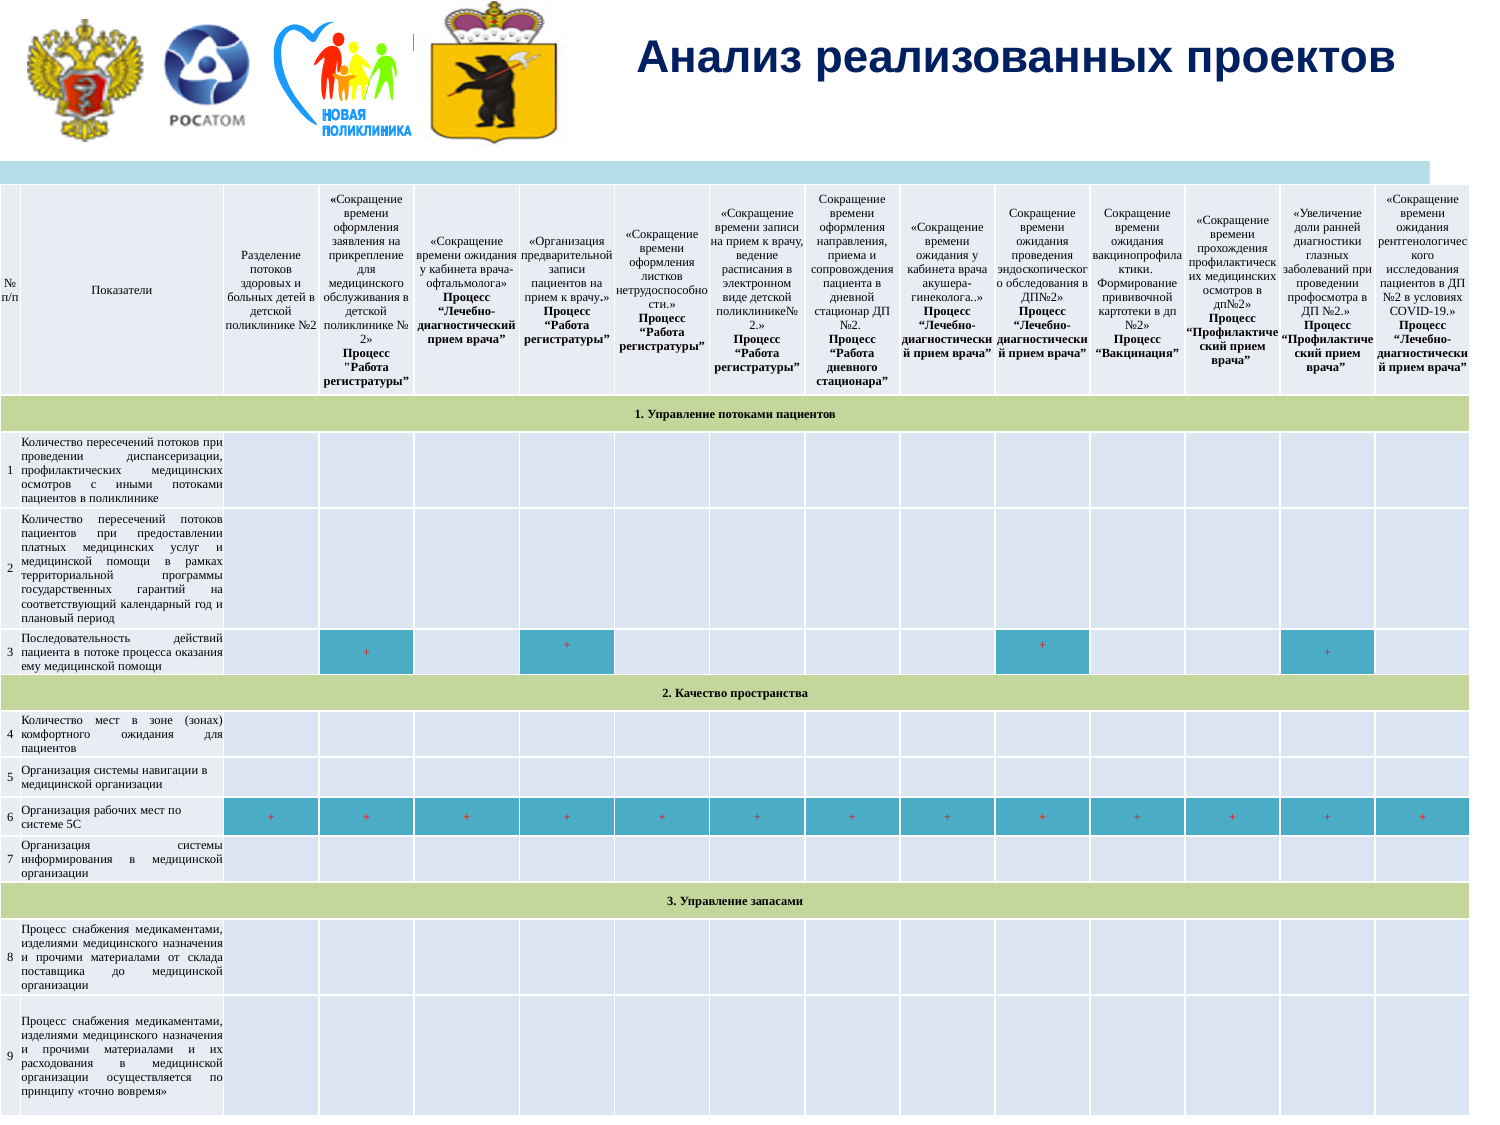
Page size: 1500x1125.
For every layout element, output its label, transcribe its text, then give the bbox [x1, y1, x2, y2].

table_cell 3 [1, 630, 20, 674]
table_cell [1186, 433, 1279, 507]
table_cell 9 [1, 996, 20, 1115]
table_cell [520, 996, 614, 1115]
table_cell Процесс снабжения медикаментами, изделиями медицинского назначения и прочими материалами и их расходования в медицинской организации осуществляется по принципу «точно вовремя» [21, 996, 223, 1115]
table_cell [1376, 509, 1469, 628]
table_cell [806, 509, 899, 628]
table_cell [224, 630, 318, 674]
table_cell [710, 837, 804, 881]
table_cell [415, 509, 519, 628]
table_cell [415, 996, 519, 1115]
table_cell [224, 509, 318, 628]
table_cell [224, 996, 318, 1115]
table_header «Сокращение времени оформления заявления на прикрепление для медицинского обслуживания в детской поликлинике № 2» Процесс "Работа регистратуры” [320, 185, 413, 394]
table_cell [710, 920, 804, 994]
table_cell + [320, 798, 413, 835]
picture [414, 0, 579, 146]
table_cell [1281, 758, 1374, 796]
table_cell 1 [1, 433, 20, 507]
table_cell Количество пересечений потоков при проведении диспансеризации, профилактических медицинских осмотров с иными потоками пациентов в поликлинике [21, 433, 223, 507]
table_cell [520, 433, 614, 507]
table_cell [320, 758, 413, 796]
table_cell 6 [1, 798, 20, 835]
table_header Показатели [21, 185, 223, 394]
table_cell + [1186, 798, 1279, 835]
table_cell [615, 433, 709, 507]
table_cell Организация рабочих мест по системе 5С [21, 798, 223, 835]
table_cell [224, 837, 318, 881]
table_cell 5 [1, 758, 20, 796]
table_cell [996, 712, 1089, 756]
picture [273, 21, 412, 137]
table_cell [415, 630, 519, 674]
table_cell [901, 920, 994, 994]
table_cell [901, 509, 994, 628]
text_box Анализ реализованных проектов [585, 19, 1471, 89]
table_cell + [806, 798, 899, 835]
table_cell Количество пересечений потоков пациентов при предоставлении платных медицинских услуг и медицинской помощи в рамках территориальной программы государственных гарантий на соответствующий календарный год и плановый период [21, 509, 223, 628]
table_cell [520, 920, 614, 994]
table_cell [806, 630, 899, 674]
table_cell + [520, 798, 614, 835]
table_cell [1186, 509, 1279, 628]
table_cell [1281, 996, 1374, 1115]
table_header «Сокращение времени ожидания рентгенологического исследования пациентов в ДП №2 в условиях COVID-19.» Процесс “Лечебно-диагностический прием врача” [1376, 185, 1469, 394]
table_cell [806, 433, 899, 507]
table_cell + [224, 798, 318, 835]
table_cell [224, 758, 318, 796]
table_cell [901, 630, 994, 674]
text_box [0, 159, 1432, 184]
table_header «Сокращение времени записи на прием к врачу, ведение расписания в электронном виде детской поликлинике№ 2.» Процесс “Работа регистратуры” [710, 185, 804, 394]
table_cell [1186, 996, 1279, 1115]
table_cell [1186, 920, 1279, 994]
table_cell 2. Качество пространства [1, 675, 1469, 710]
table_cell [901, 433, 994, 507]
table_cell [615, 758, 709, 796]
table_cell [1091, 837, 1184, 881]
table_header «Сокращение времени прохождения профилактических медицинских осмотров в дп№2» Процесс “Профилактический прием врача” [1186, 185, 1279, 394]
table_cell 2 [1, 509, 20, 628]
table_cell [901, 996, 994, 1115]
table_cell [1281, 837, 1374, 881]
table_cell [615, 630, 709, 674]
table_header Сокращение времени ожидания вакцинопрофилактики. Формирование прививочной картотеки в дп №2» Процесс “Вакцинация” [1091, 185, 1184, 394]
table_cell + [1281, 798, 1374, 835]
table_cell [710, 630, 804, 674]
table_cell [1186, 712, 1279, 756]
table_cell [224, 712, 318, 756]
table_cell [996, 837, 1089, 881]
table_cell Процесс снабжения медикаментами, изделиями медицинского назначения и прочими материалами от склада поставщика до медицинской организации [21, 920, 223, 994]
table_cell [615, 712, 709, 756]
table_cell [1091, 712, 1184, 756]
table_cell [415, 712, 519, 756]
table_cell [415, 837, 519, 881]
table_cell [901, 712, 994, 756]
table_cell + [415, 798, 519, 835]
table_cell 1. Управление потоками пациентов [1, 396, 1469, 431]
table_cell [520, 837, 614, 881]
table_cell [224, 433, 318, 507]
table_cell [1091, 433, 1184, 507]
table_cell [710, 712, 804, 756]
table_cell [520, 509, 614, 628]
table_cell [1376, 837, 1469, 881]
table_cell + [996, 798, 1089, 835]
table_cell [1376, 920, 1469, 994]
table_cell [996, 433, 1089, 507]
table_cell [1281, 509, 1374, 628]
table_cell [615, 996, 709, 1115]
table_header «Сокращение времени оформления листков нетрудоспособности.» Процесс “Работа регистратуры” [615, 185, 709, 394]
table_cell [1376, 712, 1469, 756]
table_cell [615, 509, 709, 628]
table_cell + [320, 630, 413, 674]
table_cell [806, 920, 899, 994]
table_cell [1186, 630, 1279, 674]
table_cell 4 [1, 712, 20, 756]
table_header Сокращение времени ожидания проведения эндоскопического обследования в ДП№2» Процесс “Лечебно-диагностический прием врача” [996, 185, 1089, 394]
table_cell [320, 712, 413, 756]
table_cell [1091, 758, 1184, 796]
table_cell [1186, 837, 1279, 881]
table_cell [806, 996, 899, 1115]
table_header «Сокращение времени ожидания у кабинета врача-офтальмолога» Процесс “Лечебно-диагностический прием врача” [415, 185, 519, 394]
table_cell [1091, 509, 1184, 628]
table_cell [1376, 630, 1469, 674]
table_cell + [996, 630, 1089, 674]
table_header «Организация предварительной записи пациентов на прием к врачу.» Процесс “Работа регистратуры” [520, 185, 614, 394]
table_header Сокращение времени оформления направления, приема и сопровождения пациента в дневной стационар ДП №2. Процесс “Работа дневного стационара” [806, 185, 899, 394]
table_cell 8 [1, 920, 20, 994]
table_cell [996, 920, 1089, 994]
table_cell [320, 837, 413, 881]
table_cell + [615, 798, 709, 835]
table_cell + [1281, 630, 1374, 674]
table_cell [710, 509, 804, 628]
table_cell [415, 758, 519, 796]
table_cell [520, 758, 614, 796]
table_cell 3. Управление запасами [1, 883, 1469, 918]
table_cell [320, 509, 413, 628]
table_cell [320, 996, 413, 1115]
table_cell [806, 837, 899, 881]
table_cell + [1091, 798, 1184, 835]
table_cell [1091, 630, 1184, 674]
table_cell [1281, 433, 1374, 507]
table_cell [1376, 433, 1469, 507]
table_cell [615, 920, 709, 994]
table_cell [1281, 920, 1374, 994]
table_cell 7 [1, 837, 20, 881]
table_cell [710, 996, 804, 1115]
table_header Разделение потоков здоровых и больных детей в детской поликлинике №2 [224, 185, 318, 394]
table_cell [806, 712, 899, 756]
table_cell [320, 920, 413, 994]
table_cell [996, 509, 1089, 628]
table_cell + [710, 798, 804, 835]
table_cell + [901, 798, 994, 835]
table_cell [1376, 758, 1469, 796]
table_cell [1091, 996, 1184, 1115]
table_cell [710, 433, 804, 507]
table_cell [901, 758, 994, 796]
table_cell [996, 996, 1089, 1115]
table_cell Количество мест в зоне (зонах) комфортного ожидания для пациентов [21, 712, 223, 756]
table_cell [1186, 758, 1279, 796]
table_header № п/п [1, 185, 20, 394]
table_cell [415, 920, 519, 994]
table_cell [1091, 920, 1184, 994]
table_cell [1281, 712, 1374, 756]
table_cell Организация системы информирования в медицинской организации [21, 837, 223, 881]
table_cell + [1376, 798, 1469, 835]
table_cell [520, 712, 614, 756]
table_cell Организация системы навигации в медицинской организации [21, 758, 223, 796]
table_cell [996, 758, 1089, 796]
table_header «Увеличение доли ранней диагностики глазных заболеваний при проведении профосмотра в ДП №2.» Процесс “Профилактический прием врача” [1281, 185, 1374, 394]
table_cell [806, 758, 899, 796]
picture [27, 17, 272, 143]
table_header «Сокращение времени ожидания у кабинета врача акушера-гинеколога..» Процесс “Лечебно-диагностический прием врача” [901, 185, 994, 394]
table_cell + [520, 630, 614, 674]
table_cell [1376, 996, 1469, 1115]
table_cell [415, 433, 519, 507]
table_cell Последовательность действий пациента в потоке процесса оказания ему медицинской помощи [21, 630, 223, 674]
table_cell [615, 837, 709, 881]
table_cell [710, 758, 804, 796]
table_cell [224, 920, 318, 994]
table_cell [320, 433, 413, 507]
table_cell [901, 837, 994, 881]
